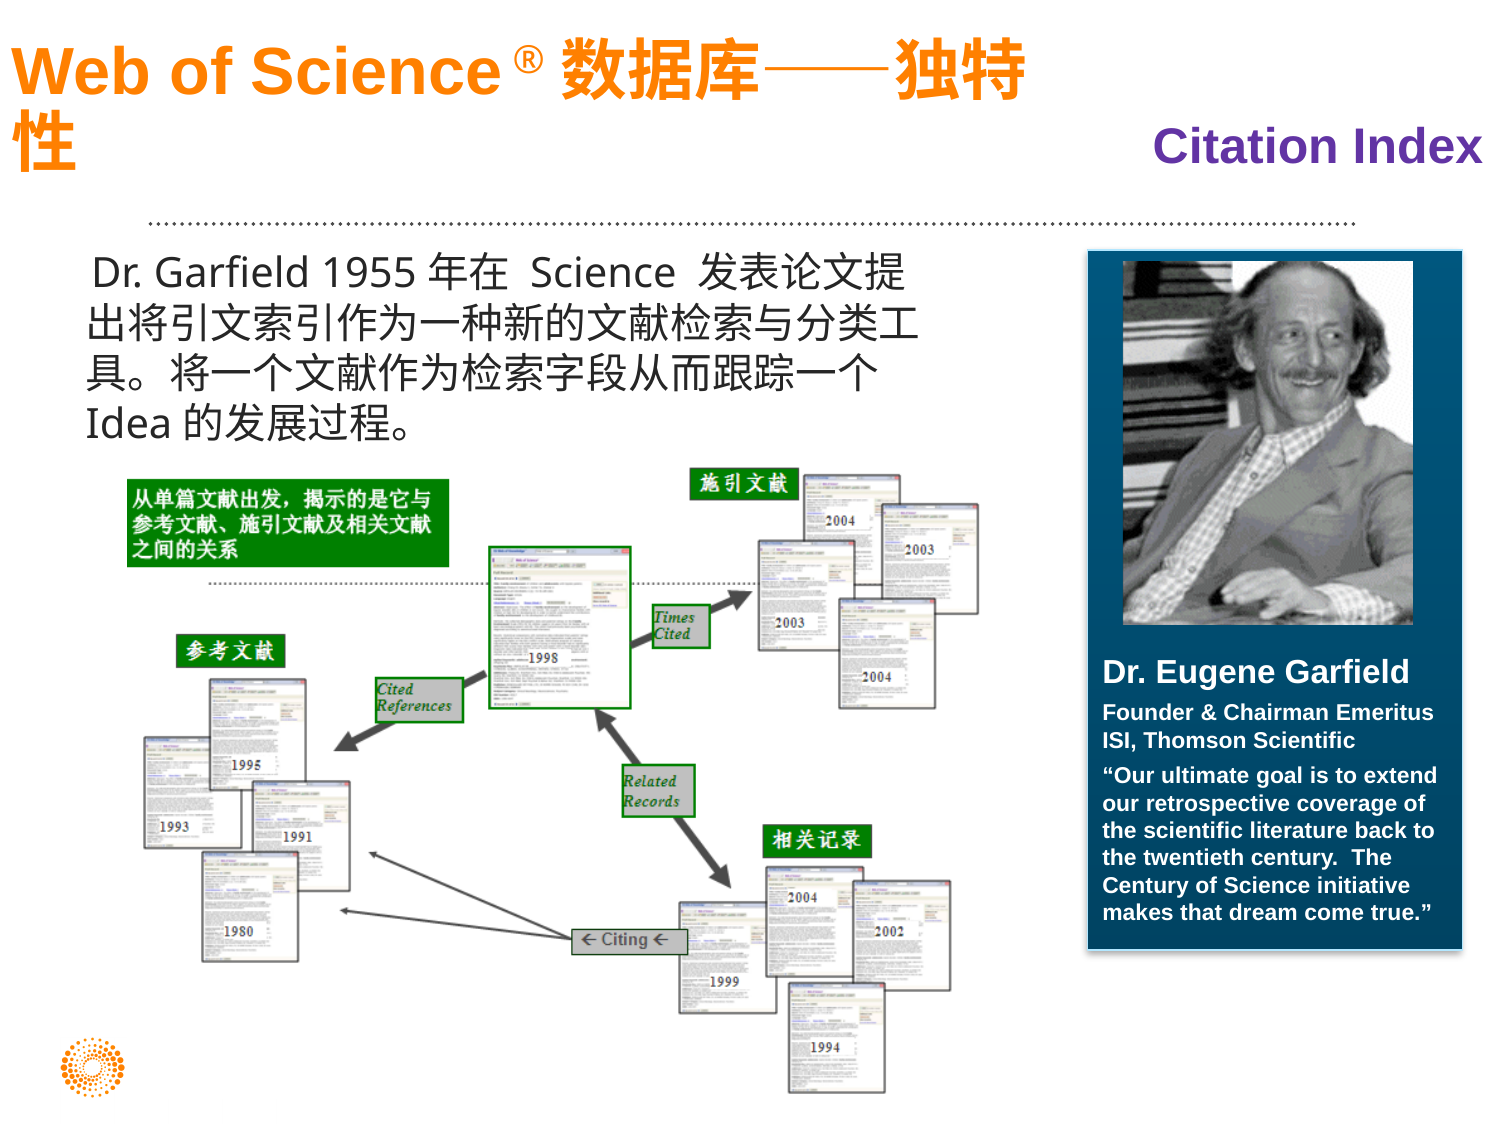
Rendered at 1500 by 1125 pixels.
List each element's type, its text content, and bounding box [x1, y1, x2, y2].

text_box Citation Index [1137, 106, 1499, 181]
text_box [1087, 249, 1463, 951]
list Dr. Garfield 1955年在 Science 发表论文提出将引文索引作为一种新的文献检索与分类工具。将一个文献作为检索字段从而跟踪一个Idea的发展过程。 [47, 246, 976, 494]
title Web of Science ®数据库——独特性 [11, 55, 1084, 181]
picture [60, 464, 983, 1125]
